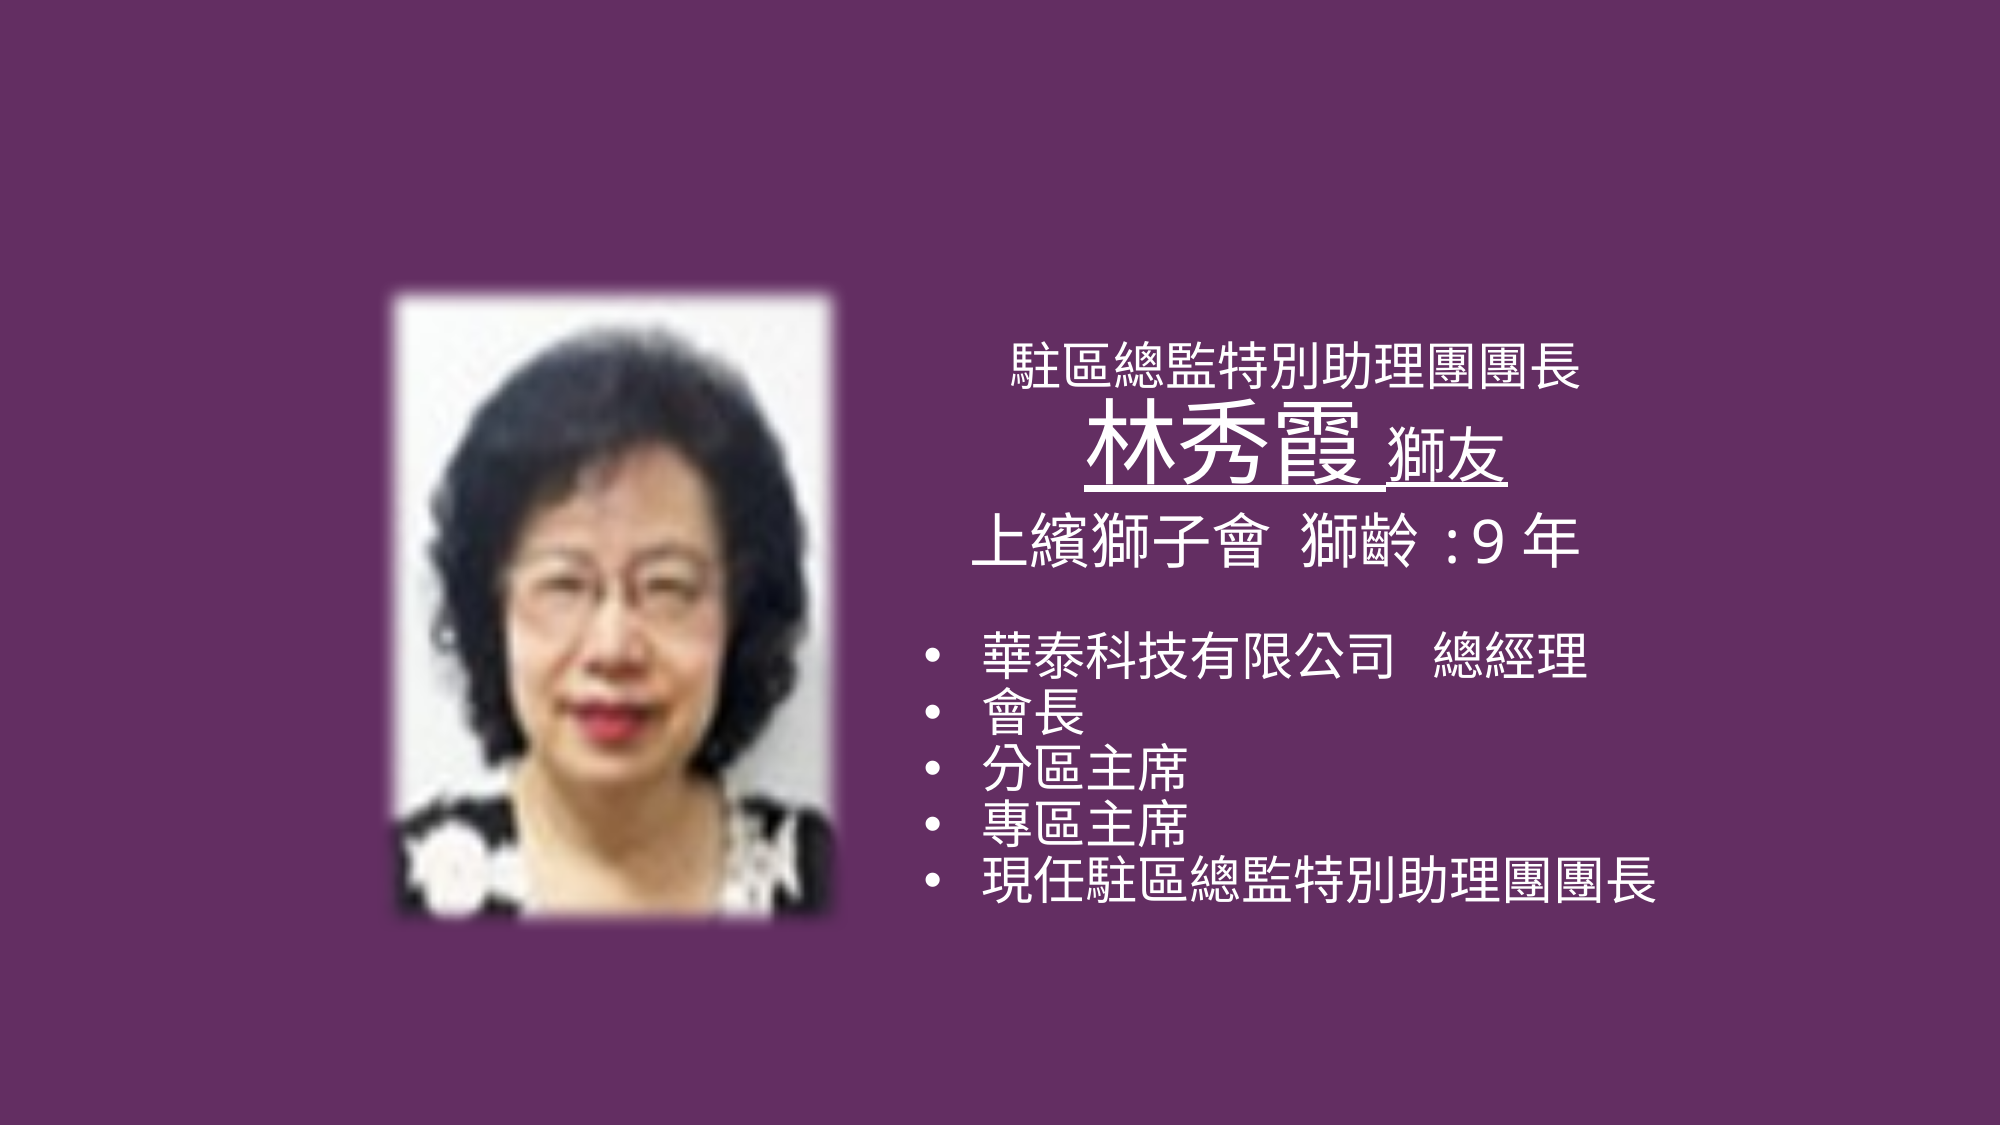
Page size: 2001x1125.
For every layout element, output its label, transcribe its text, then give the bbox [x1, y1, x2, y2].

text_box 駐區總監特別助理團團長 林秀霞 獅友 [849, 277, 1744, 561]
picture [376, 277, 849, 933]
text_box 上繽獅子會 獅齡:9年 華泰科技有限公司 總經理 會長 分區主席 專區主席 現任駐區總監特別助理團團長 [908, 304, 1790, 1080]
